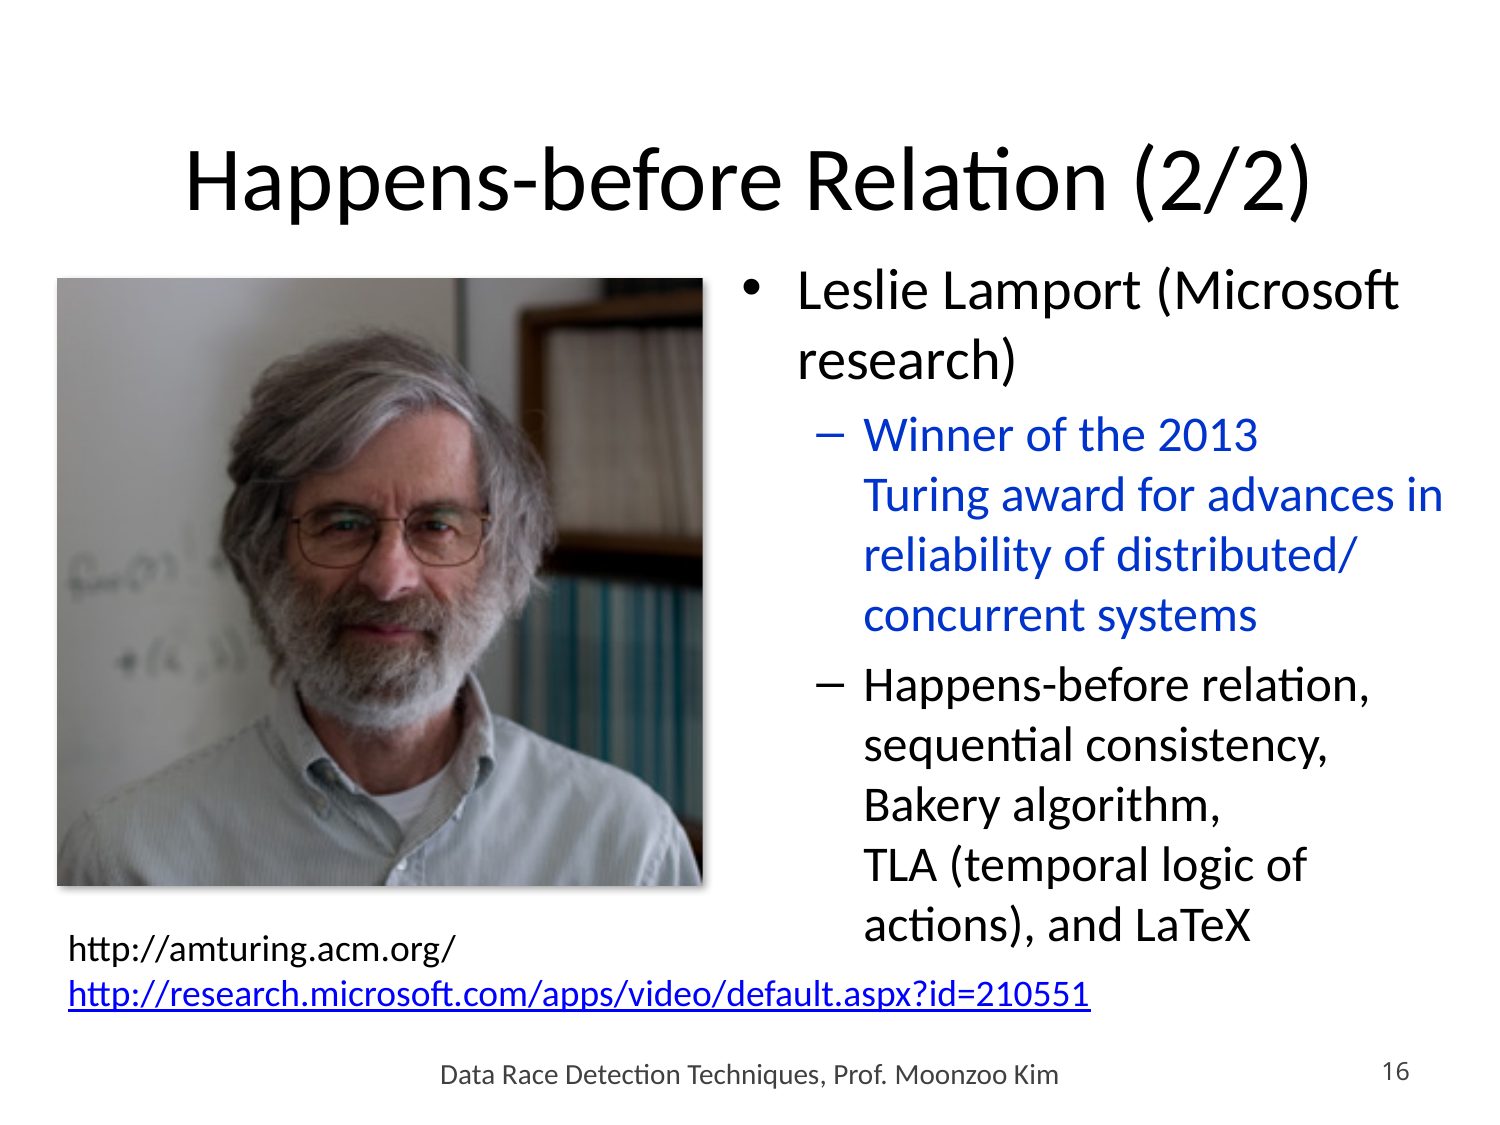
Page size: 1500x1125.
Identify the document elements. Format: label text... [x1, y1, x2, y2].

slide_number 16 [1340, 1042, 1425, 1103]
footer Data Race Detection Techniques, Prof. Moonzoo Kim [240, 1042, 1260, 1103]
text_box http://amturing.acm.org/ http://research.microsoft.com/apps/video/default.aspx?id=210551 [53, 916, 1447, 1022]
list Leslie Lamport (Microsoft research) Winner of the 2013 Turing award for advances in reliability of distributed/ concurrent systems Happens-before relation, sequential consistency, Bakery algorithm, TLA (temporal logic of actions), and LaTeX [726, 243, 1495, 816]
title Happens-before Relation (2/2) [75, 79, 1425, 268]
picture [56, 278, 703, 886]
